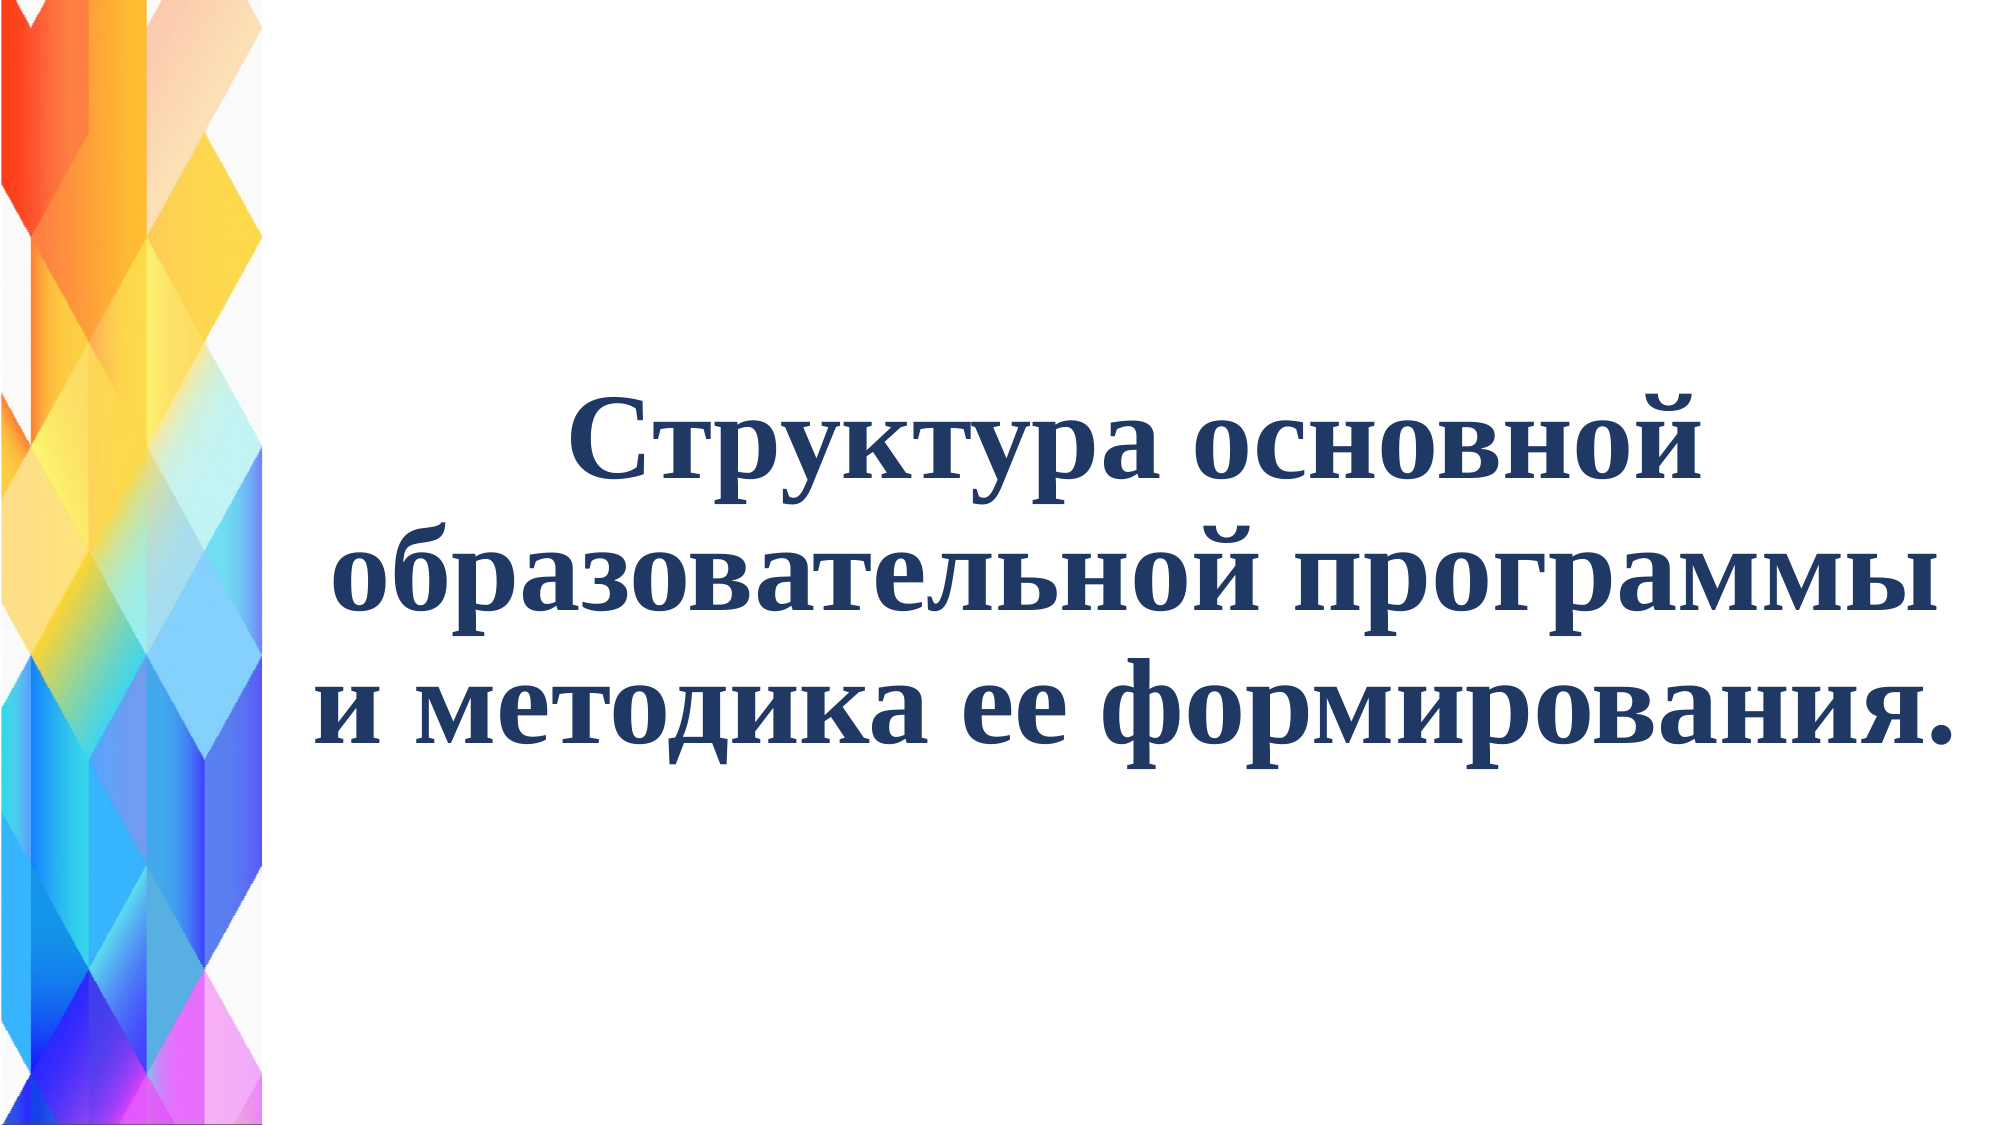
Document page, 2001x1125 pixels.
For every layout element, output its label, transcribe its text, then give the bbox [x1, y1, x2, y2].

picture [1, 0, 263, 1125]
title Структура основной образовательной программы и методика ее формирования. [290, 239, 1980, 778]
